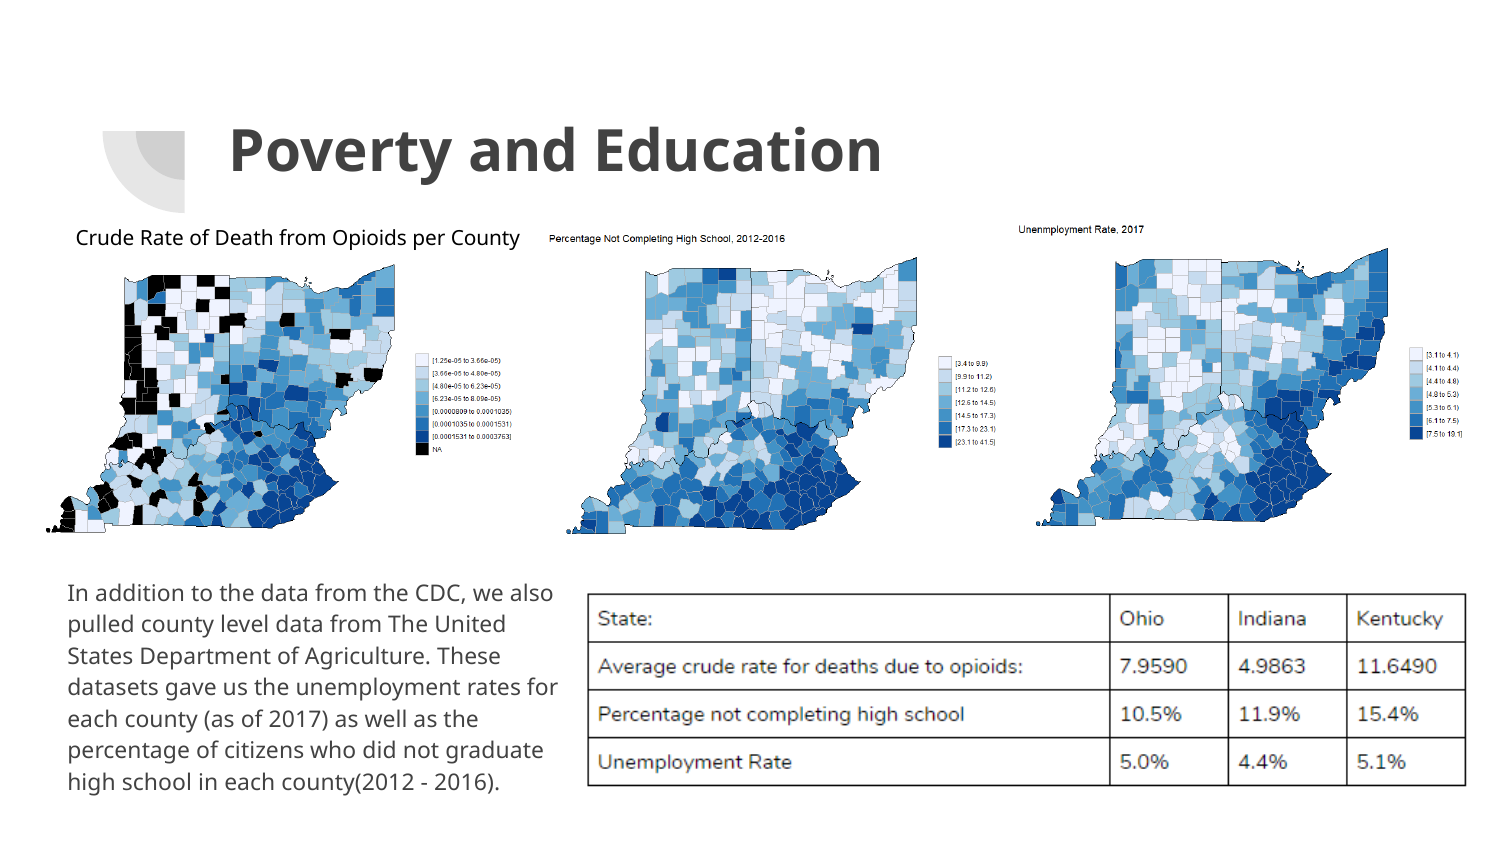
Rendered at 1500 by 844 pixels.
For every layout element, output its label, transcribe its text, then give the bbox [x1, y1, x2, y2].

text_box Crude Rate of Death from Opioids per County [56, 209, 540, 261]
picture [579, 585, 1476, 799]
picture [538, 230, 1006, 537]
picture [29, 259, 513, 537]
list In addition to the data from the CDC, we also pulled county level data from The United States Department of Agriculture. These datasets gave us the unemployment rates for each county (as of 2017) as well as the percentage of citizens who did not graduate high school in each county(2012 - 2016). [52, 559, 580, 825]
picture [1009, 223, 1476, 535]
title Poverty and Education [213, 98, 1368, 229]
